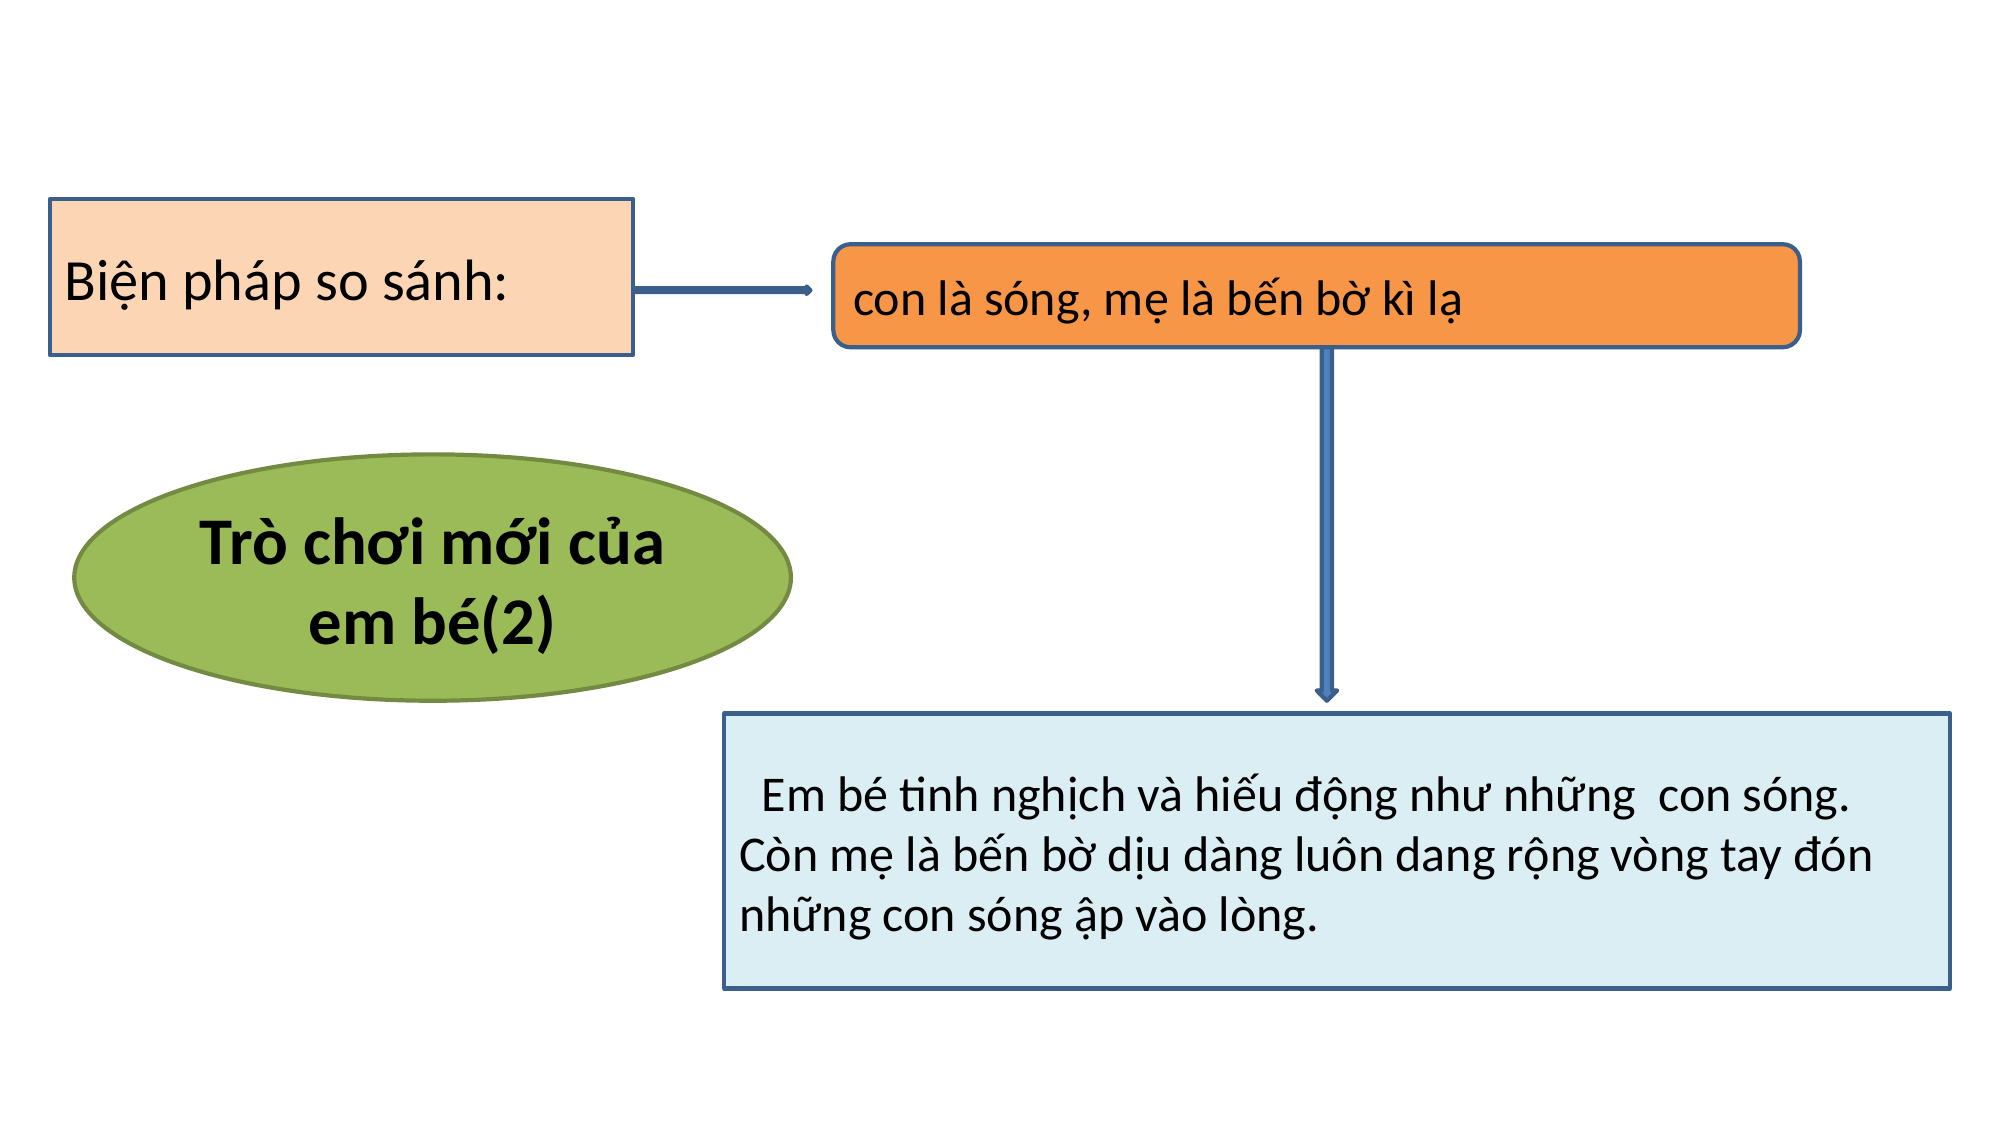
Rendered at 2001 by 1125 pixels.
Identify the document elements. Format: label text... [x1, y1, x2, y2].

text_box Trò chơi mới của em bé(2) [72, 452, 794, 703]
text_box con là sóng, mẹ là bến bờ kì lạ [831, 242, 1803, 350]
text_box [631, 284, 813, 296]
text_box Biện pháp so sánh: [48, 197, 635, 357]
text_box [1314, 345, 1340, 703]
text_box Em bé tinh nghịch và hiếu động như những con sóng. Còn mẹ là bến bờ dịu dàng luôn dang rộng vòng tay đón những con sóng ập vào lòng. [722, 711, 1952, 991]
